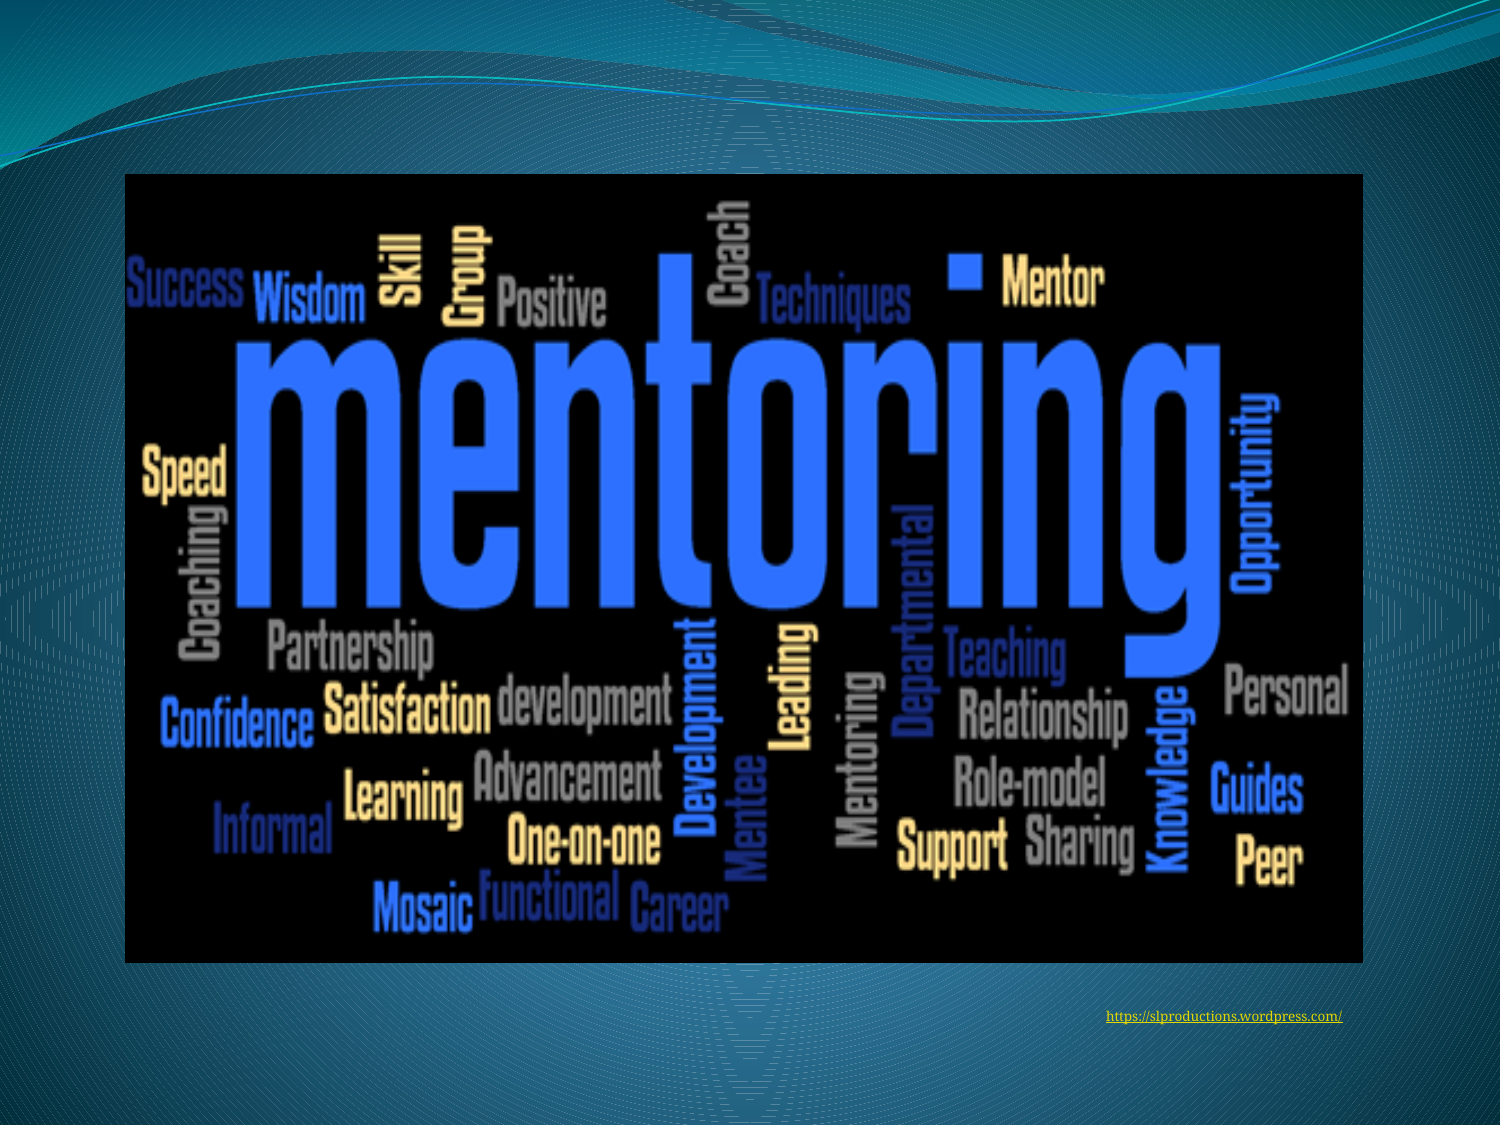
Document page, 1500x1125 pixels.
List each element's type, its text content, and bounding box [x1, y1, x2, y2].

list Jethro mentoring Moses Moses mentoring Joshua and the elders of Israel Eli mentored Samuel (even though Eli didn’t do a very good job with his own sons.) Samuel mentors Saul and David. Elijah mentors Elisha Jesus Mentors the 12 apostles [117, 787, 1350, 975]
picture [124, 174, 1363, 963]
list https://slproductions.wordpress.com/ [75, 787, 1350, 1036]
